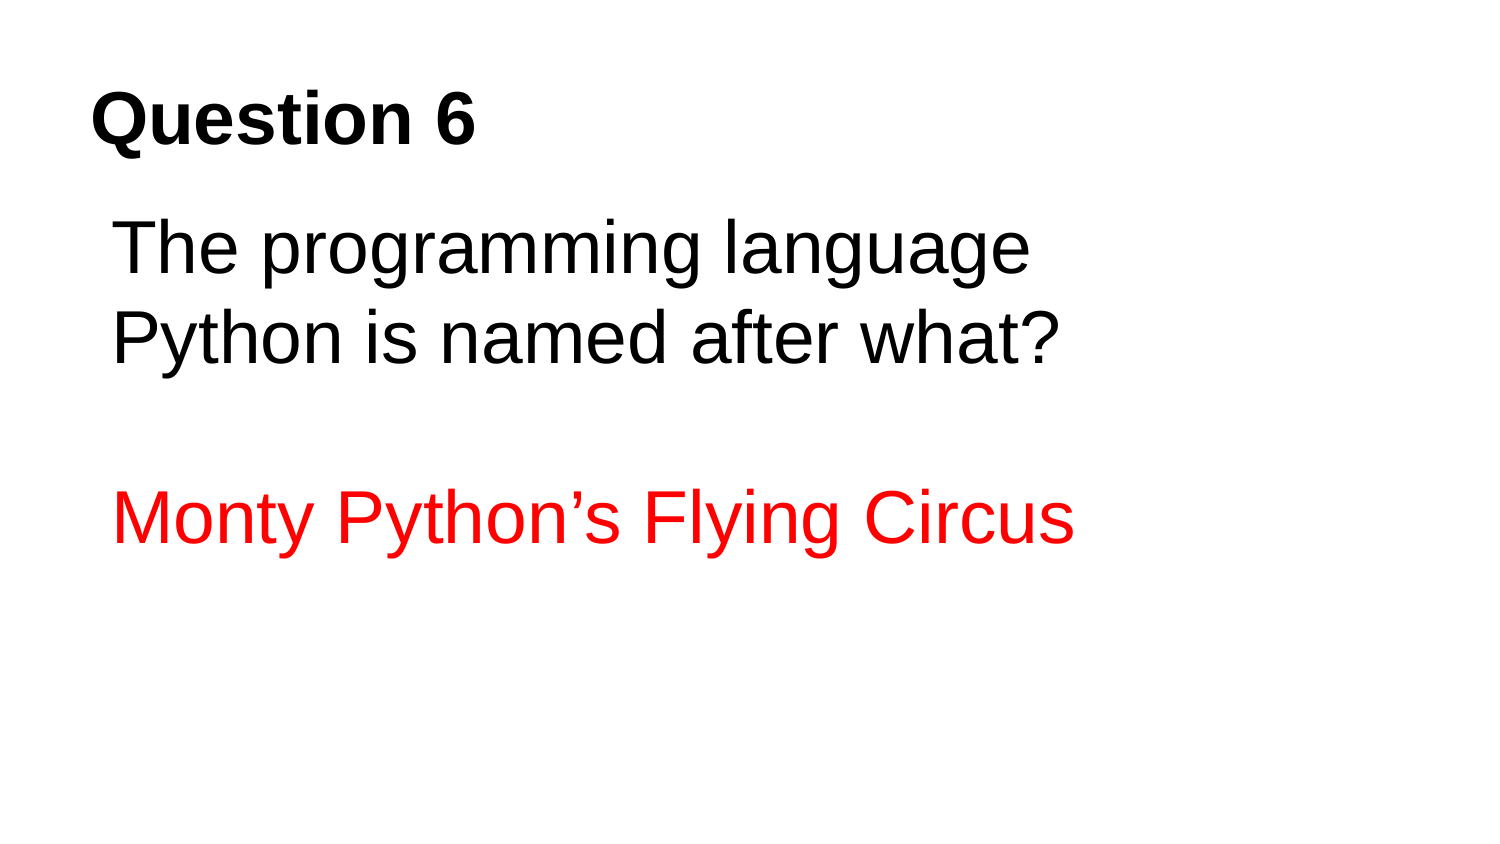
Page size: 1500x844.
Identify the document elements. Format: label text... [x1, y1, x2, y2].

title Question 6 [75, 33, 1425, 175]
text_box The programming language Python is named after what? Monty Python’s Flying Circus [95, 183, 1254, 762]
